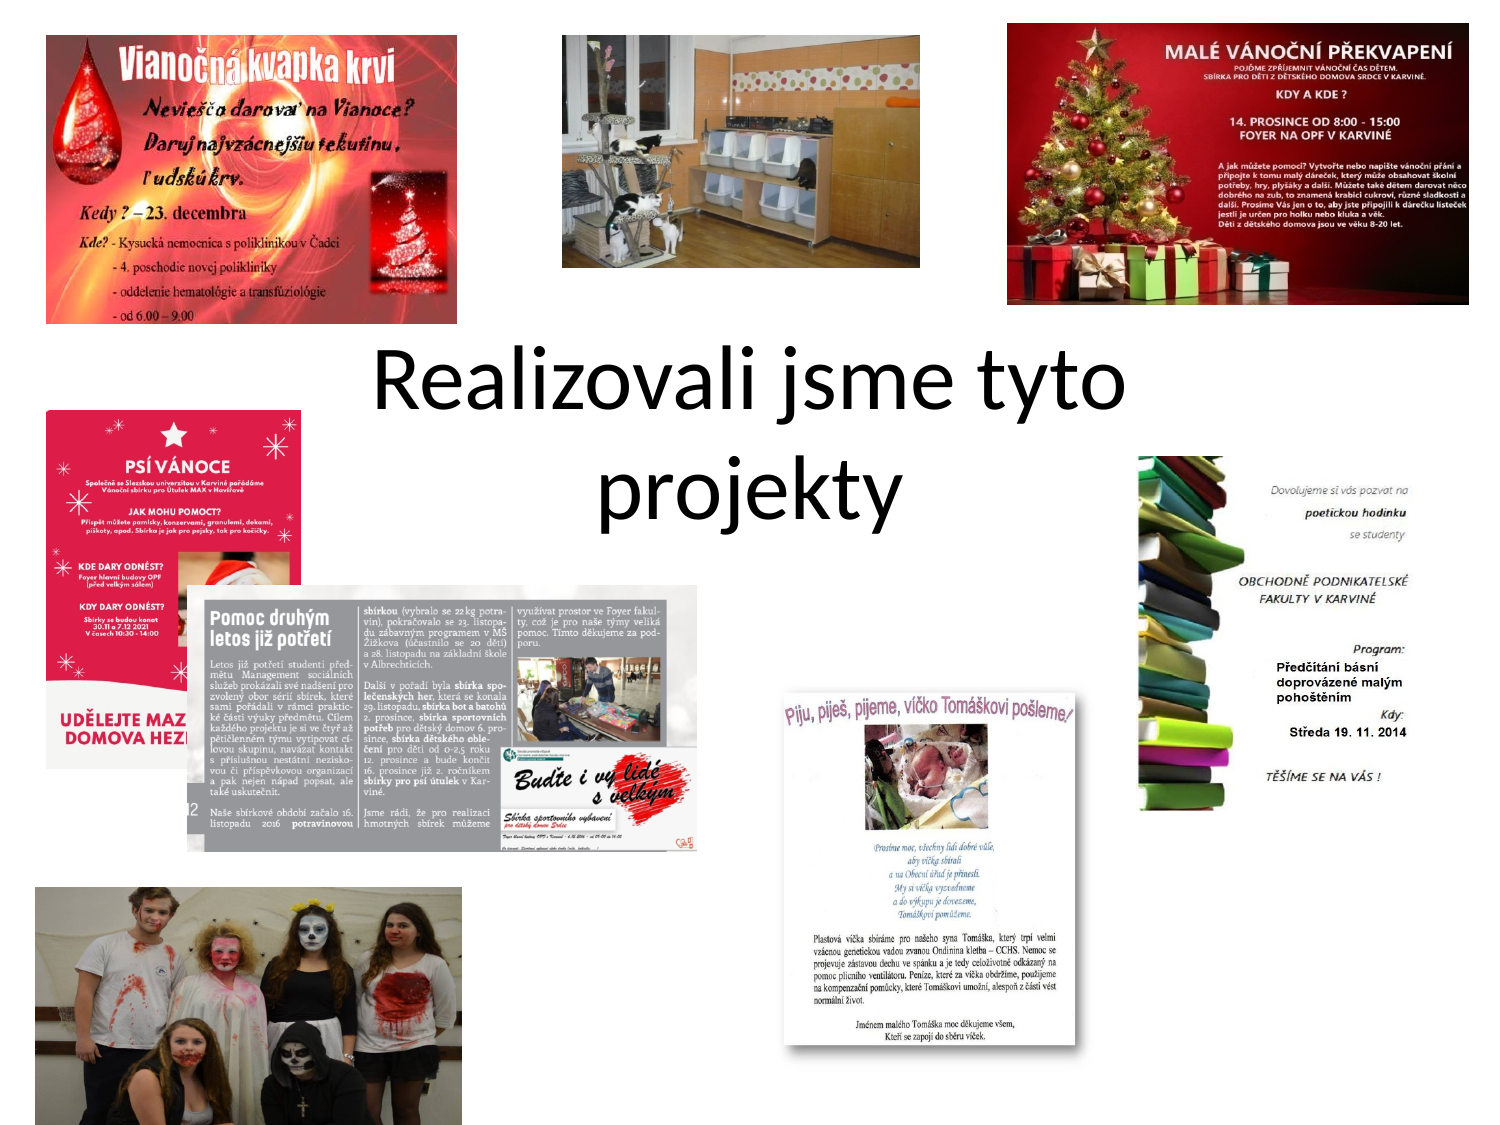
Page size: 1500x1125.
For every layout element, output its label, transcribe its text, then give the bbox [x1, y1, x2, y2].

picture [46, 409, 697, 852]
picture [46, 34, 458, 324]
title Realizovali jsme tyto projekty [269, 304, 1231, 551]
picture [1136, 456, 1421, 812]
picture [1007, 23, 1469, 305]
picture [34, 887, 462, 1125]
picture [773, 679, 1097, 1073]
picture [562, 34, 920, 269]
